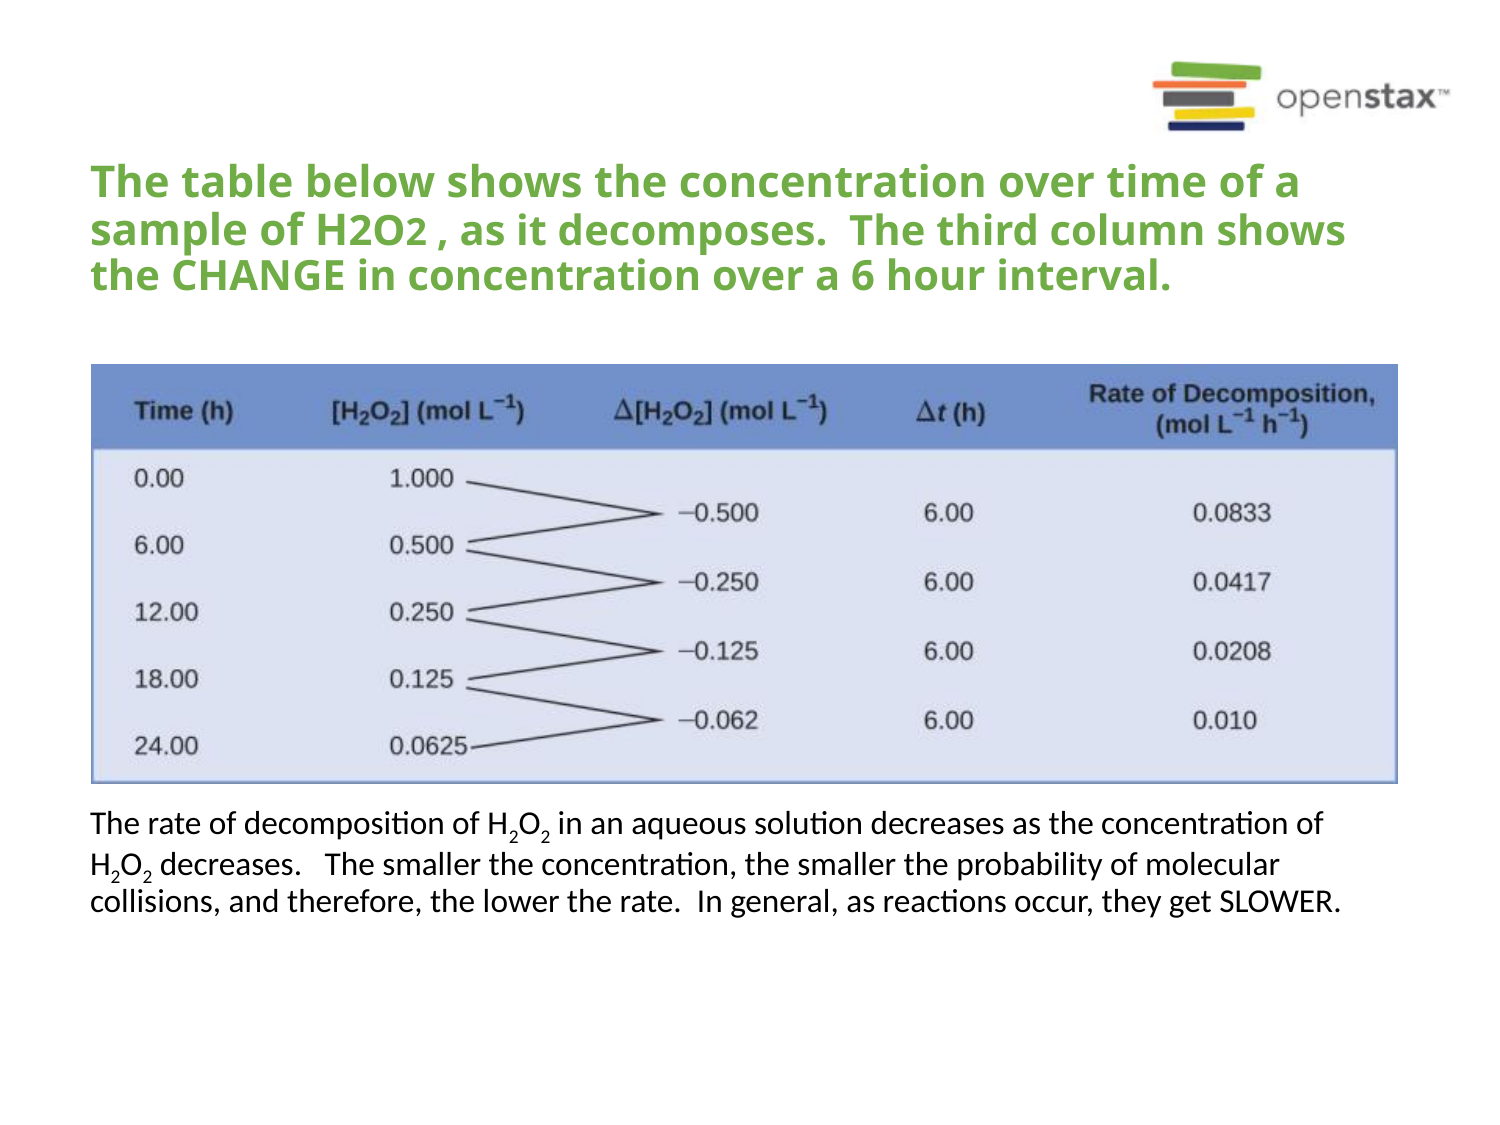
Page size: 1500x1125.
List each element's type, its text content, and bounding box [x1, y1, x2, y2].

title The table below shows the concentration over time of a sample of H2O2 , as it decomposes. The third column shows the CHANGE in concentration over a 6 hour interval. [75, 149, 1435, 310]
picture [91, 364, 1398, 784]
picture [1151, 59, 1452, 134]
list The rate of decomposition of H2O2 in an aqueous solution decreases as the concentration of H2O2 decreases. The smaller the concentration, the smaller the probability of molecular collisions, and therefore, the lower the rate. In general, as reactions occur, they get SLOWER. [75, 794, 1398, 986]
